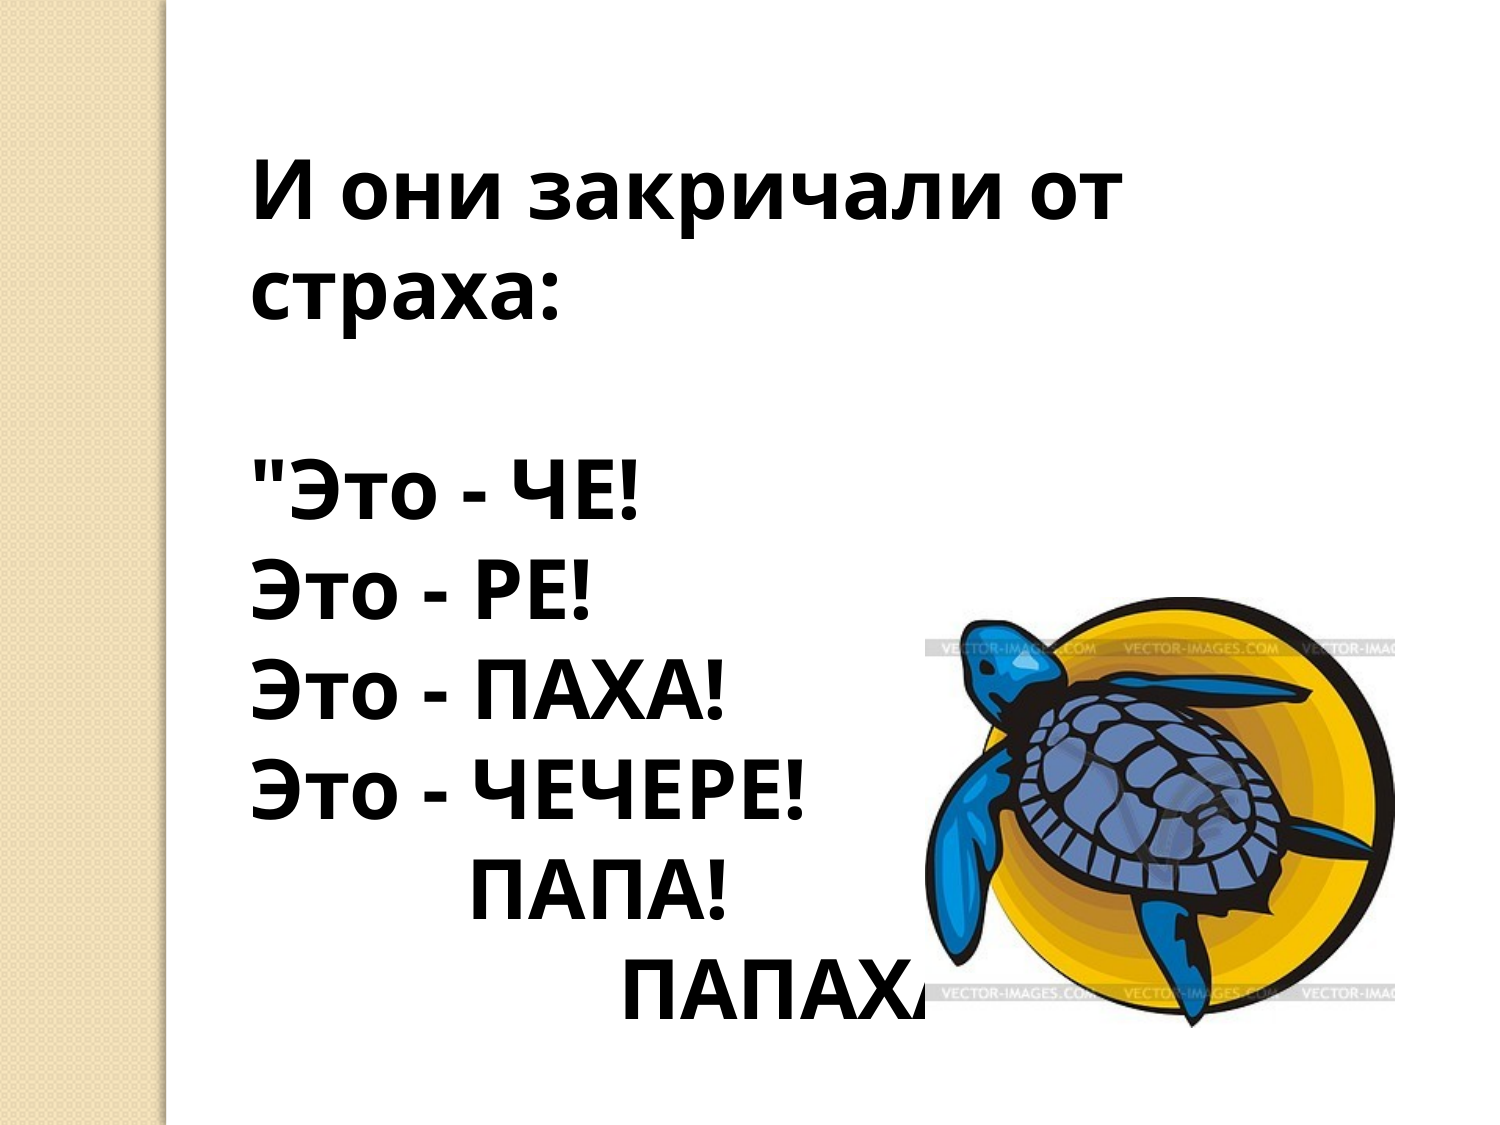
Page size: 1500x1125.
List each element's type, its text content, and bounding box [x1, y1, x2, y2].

text_box И они закричали от страха: "Это - ЧЕ! Это - РЕ! Это - ПАХА! Это - ЧЕЧЕРЕ! ПАПА! ПАПАХА!" [234, 128, 1243, 1044]
picture [925, 597, 1395, 1028]
